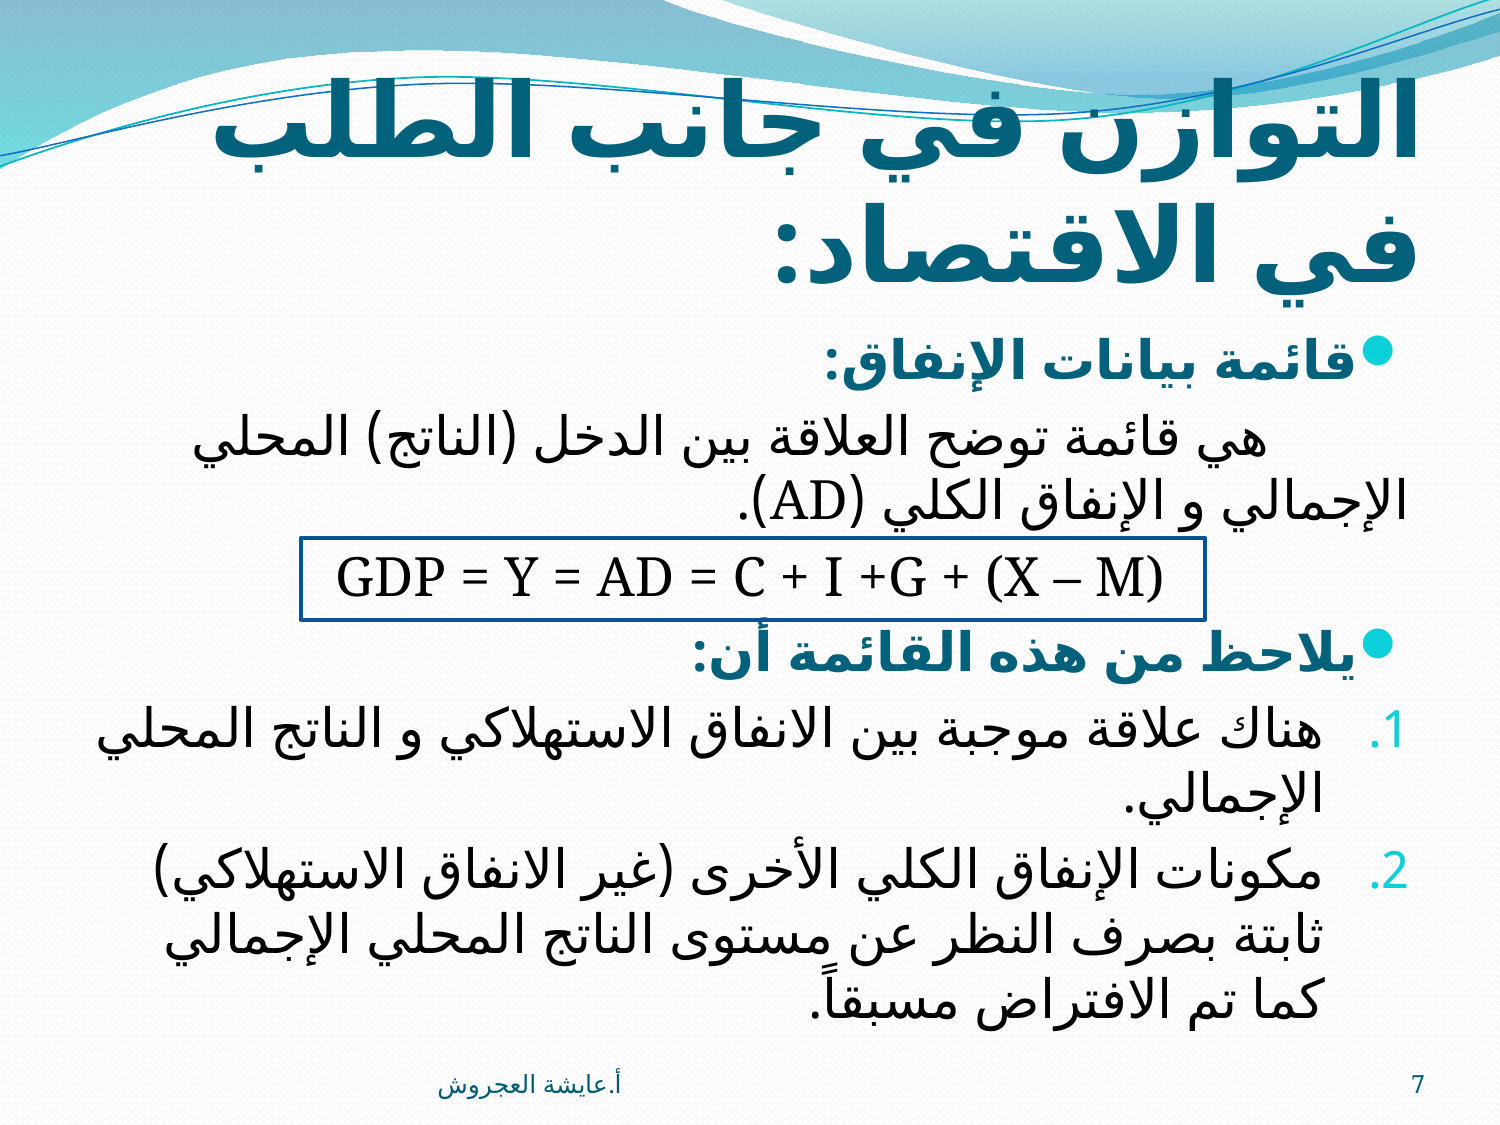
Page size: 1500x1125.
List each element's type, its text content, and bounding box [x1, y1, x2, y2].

slide_number 7 [1299, 1042, 1425, 1103]
text_box [299, 536, 1207, 622]
list قائمة بيانات الإنفاق: هي قائمة توضح العلاقة بين الدخل (الناتج) المحلي الإجمالي و الإنفاق الكلي (AD). GDP = Y = AD = C + I +G + (X – M) يلاحظ من هذه القائمة أن: هناك علاقة موجبة بين الانفاق الاستهلاكي و الناتج المحلي الإجمالي. مكونات الإنفاق الكلي الأخرى (غير الانفاق الاستهلاكي) ثابتة بصرف النظر عن مستوى الناتج المحلي الإجمالي كما تم الافتراض مسبقاً. [75, 317, 1425, 1038]
footer أ.عايشة العجروش [437, 1042, 988, 1103]
title التوازن في جانب الطلب في الاقتصاد: [75, 115, 1425, 303]
